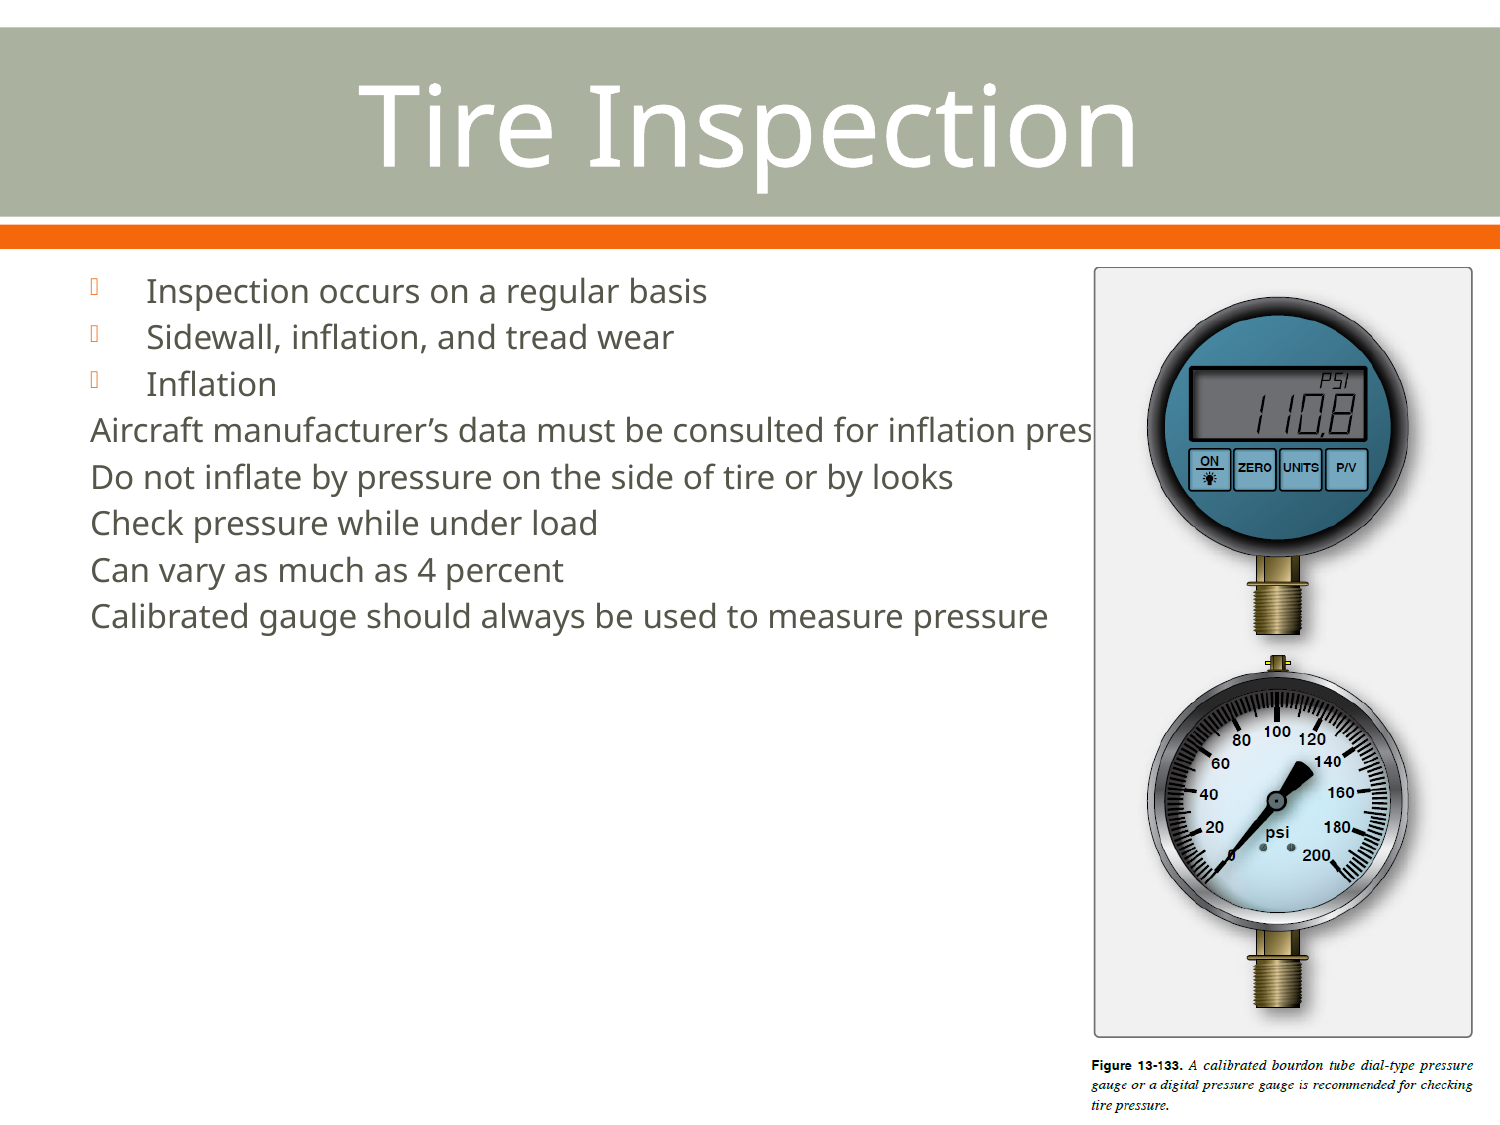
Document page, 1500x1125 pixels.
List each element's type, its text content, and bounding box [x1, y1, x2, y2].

title Tire Inspection [75, 29, 1425, 213]
list Inspection occurs on a regular basis Sidewall, inflation, and tread wear Inflation Aircraft manufacturer’s data must be consulted for inflation pressures Do not inflate by pressure on the side of tire or by looks Check pressure while under load Can vary as much as 4 percent Calibrated gauge should always be used to measure pressure [75, 262, 1088, 1005]
picture [1090, 262, 1477, 1113]
